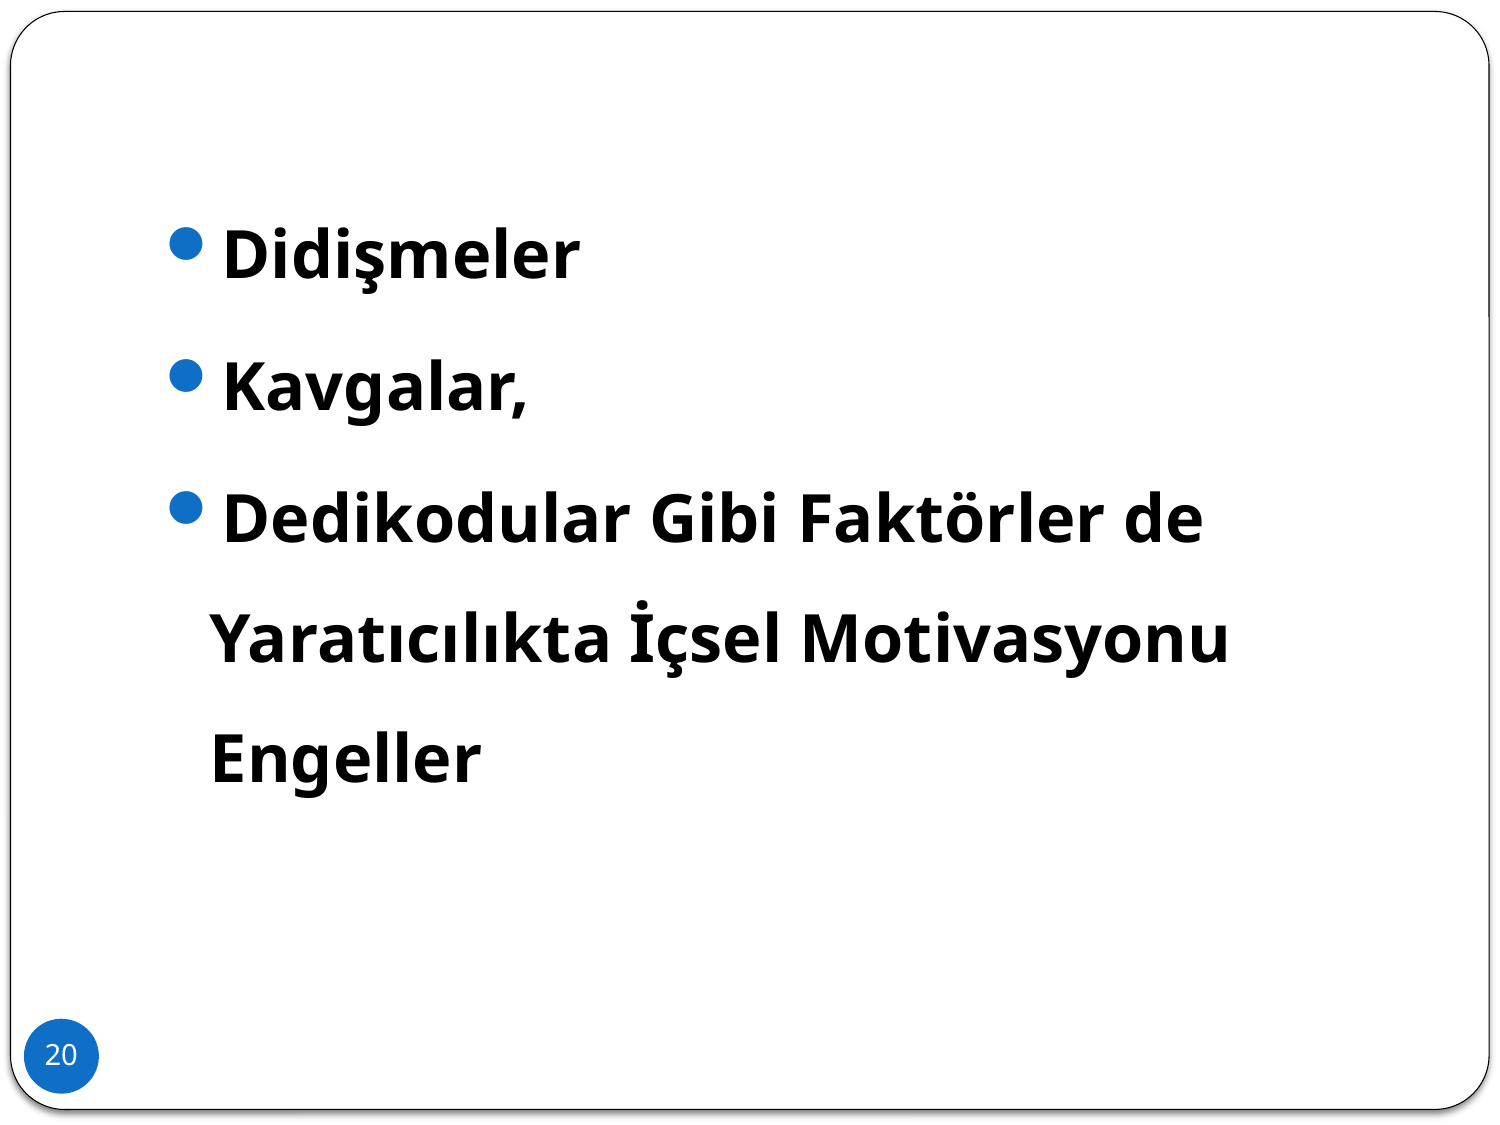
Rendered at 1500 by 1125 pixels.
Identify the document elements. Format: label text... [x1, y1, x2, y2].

list Didişmeler Kavgalar, Dedikodular Gibi Faktörler de Yaratıcılıkta İçsel Motivasyonu Engeller [150, 164, 1425, 988]
slide_number 20 [23, 1018, 99, 1094]
